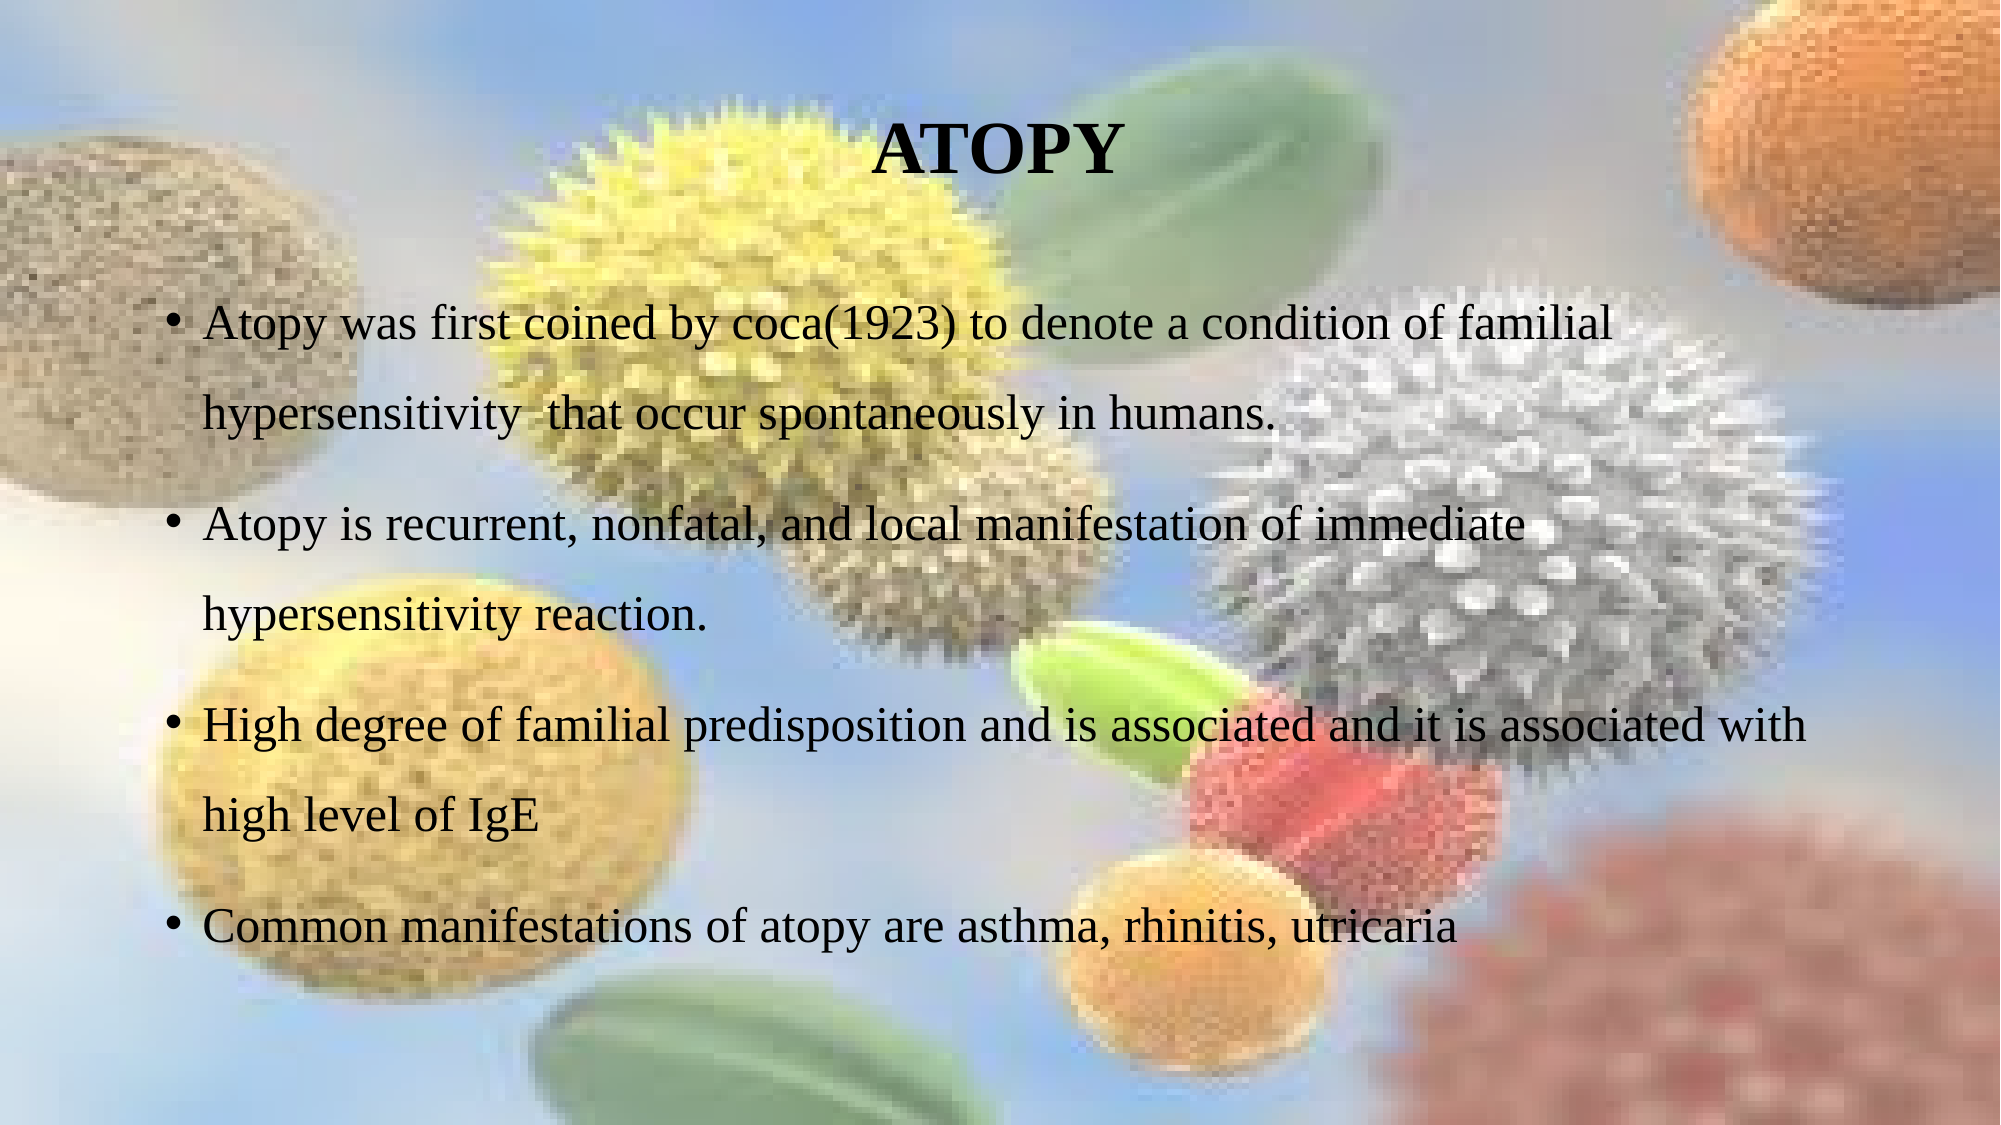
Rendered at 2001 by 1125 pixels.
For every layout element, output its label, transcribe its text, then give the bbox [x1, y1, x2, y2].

title atopy [149, 99, 1849, 198]
list Atopy was first coined by coca(1923) to denote a condition of familial hypersensitivity that occur spontaneously in humans. Atopy is recurrent, nonfatal, and local manifestation of immediate hypersensitivity reaction. High degree of familial predisposition and is associated and it is associated with high level of IgE Common manifestations of atopy are asthma, rhinitis, utricaria [149, 252, 1849, 998]
